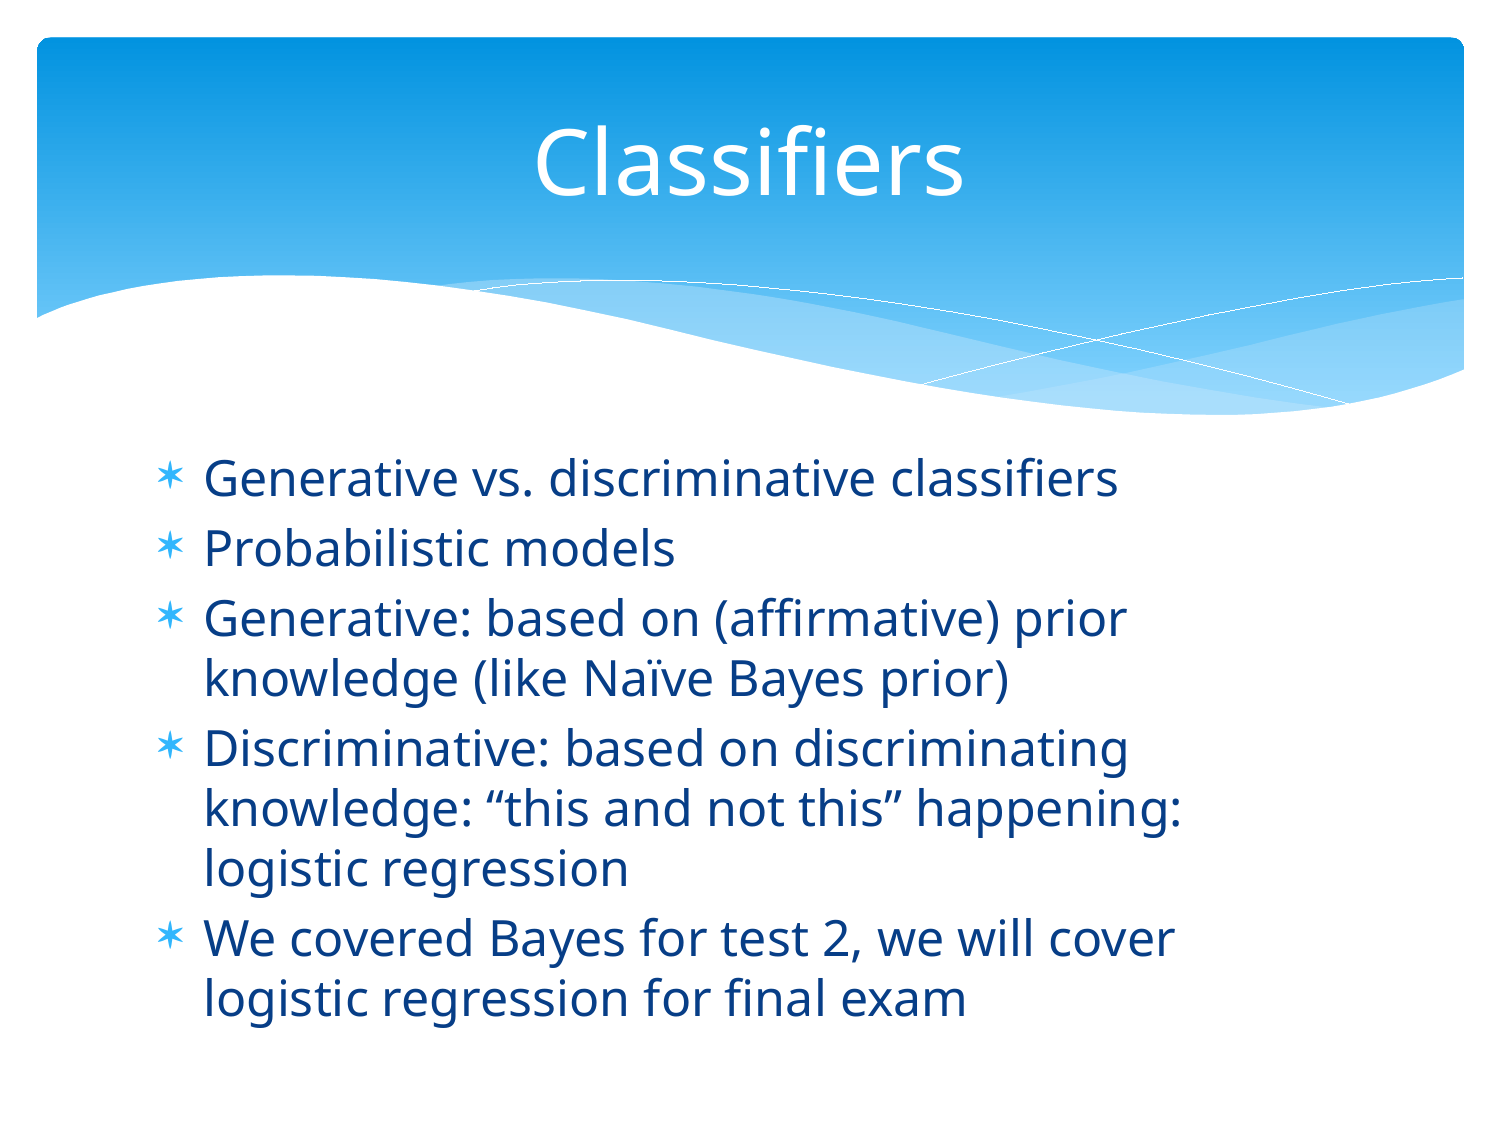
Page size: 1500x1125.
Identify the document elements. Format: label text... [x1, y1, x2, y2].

title Classifiers [75, 55, 1425, 261]
list Generative vs. discriminative classifiers Probabilistic models Generative: based on (affirmative) prior knowledge (like Naïve Bayes prior) Discriminative: based on discriminating knowledge: “this and not this” happening: logistic regression We covered Bayes for test 2, we will cover logistic regression for final exam [143, 438, 1359, 1005]
